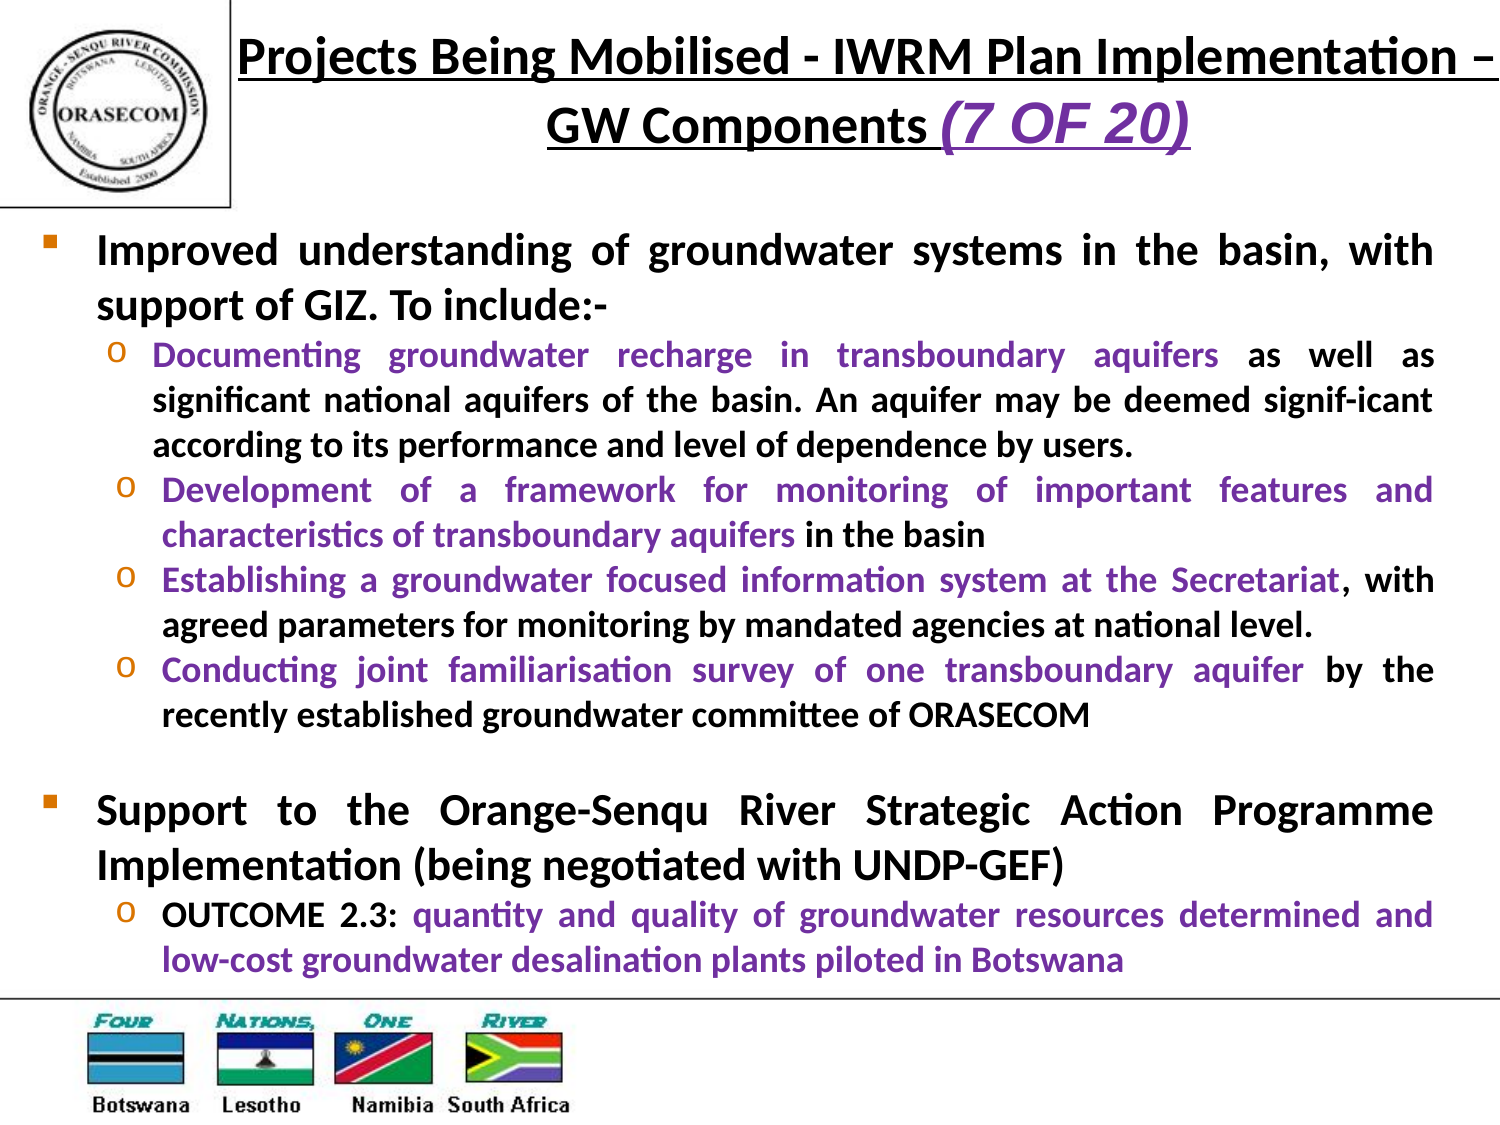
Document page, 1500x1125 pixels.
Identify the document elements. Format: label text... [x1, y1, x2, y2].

title Projects Being Mobilised - IWRM Plan Implementation –GW Components (7 OF 20) [200, 12, 1500, 105]
picture [0, 0, 1500, 1125]
list Improved understanding of groundwater systems in the basin, with support of GIZ. To include:- Documenting groundwater recharge in transboundary aquifers as well as significant national aquifers of the basin. An aquifer may be deemed signif-icant according to its performance and level of dependence by users. Development of a framework for monitoring of important features and characteristics of transboundary aquifers in the basin Establishing a groundwater focused information system at the Secretariat, with agreed parameters for monitoring by mandated agencies at national level. Conducting joint familiarisation survey of one transboundary aquifer by the recently established groundwater committee of ORASECOM Support to the Orange-Senqu River Strategic Action Programme Implementation (being negotiated with UNDP-GEF) OUTCOME 2.3: quantity and quality of groundwater resources determined and low-cost groundwater desalination plants piloted in Botswana [24, 212, 1450, 1038]
